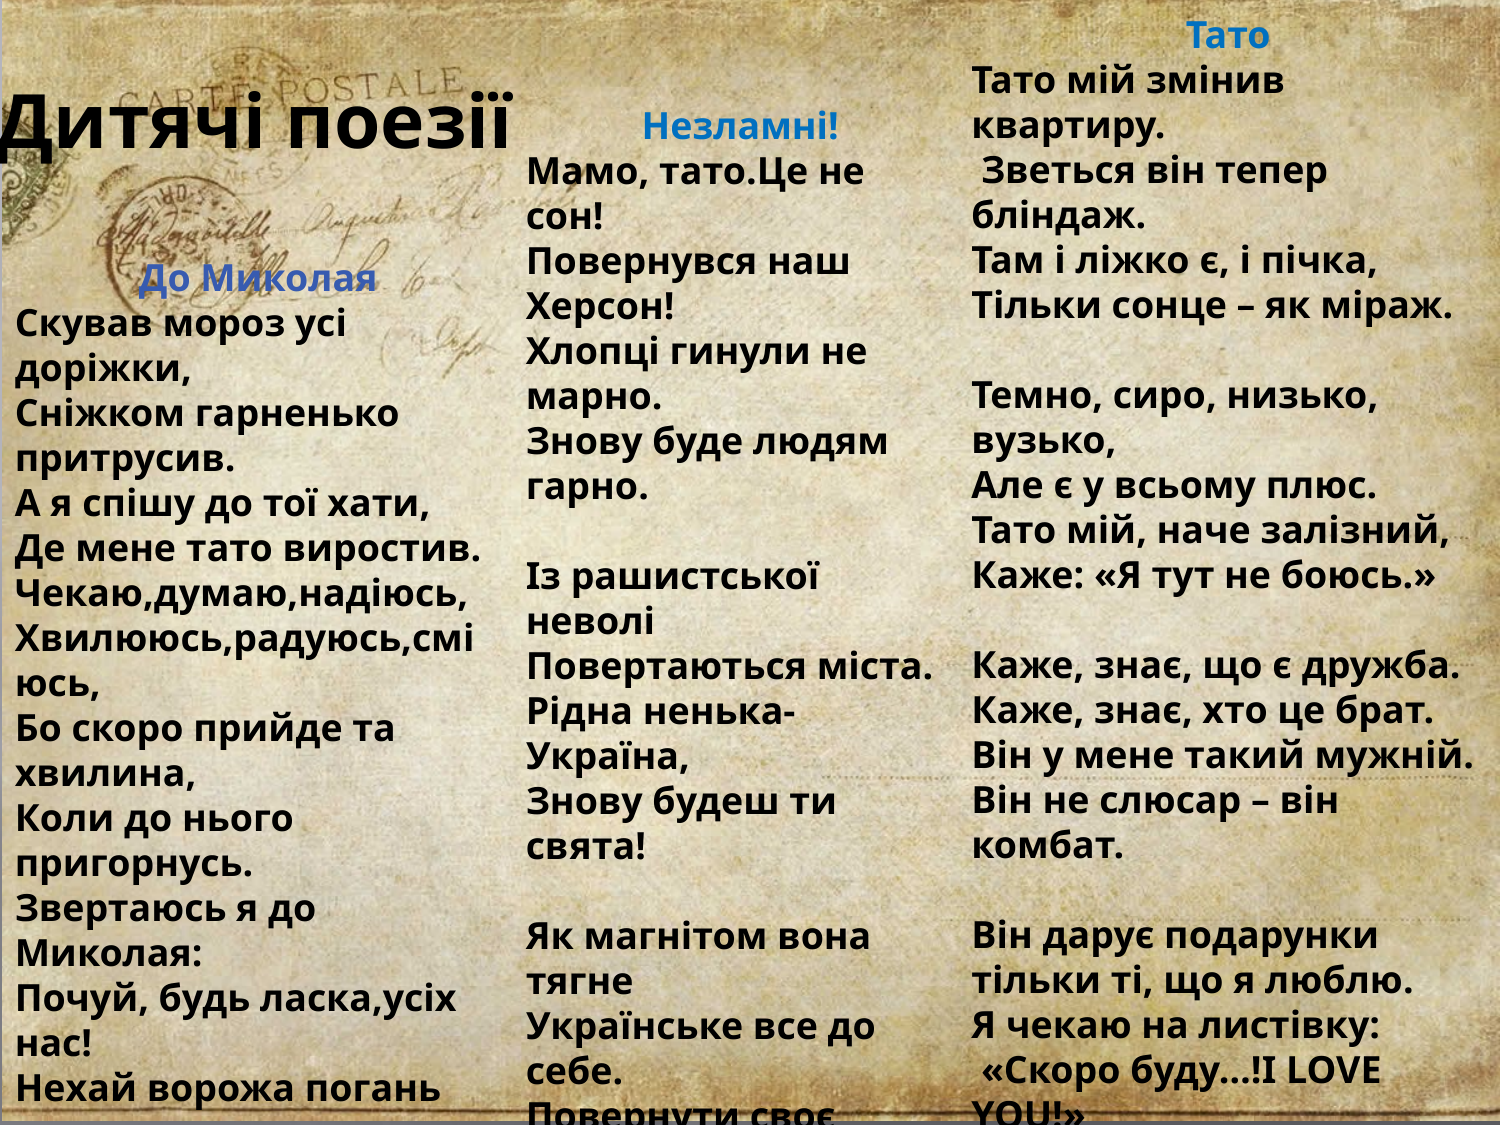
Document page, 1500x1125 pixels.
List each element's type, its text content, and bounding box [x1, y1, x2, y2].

text_box До Миколая Скував мороз усі доріжки, Сніжком гарненько притрусив. А я спішу до тої хати, Де мене тато виростив. Чекаю,думаю,надіюсь, Хвилююсь,радуюсь,сміюсь, Бо скоро прийде та хвилина, Коли до нього пригорнусь. Звертаюсь я до Миколая: Почуй, будь ласка,усіх нас! Нехай ворожа погань згине І мир настане повсякчас. Є. Тютюнник,13 років (тато загинув восени 2022) [0, 246, 10, 1125]
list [2, 0, 1500, 1121]
